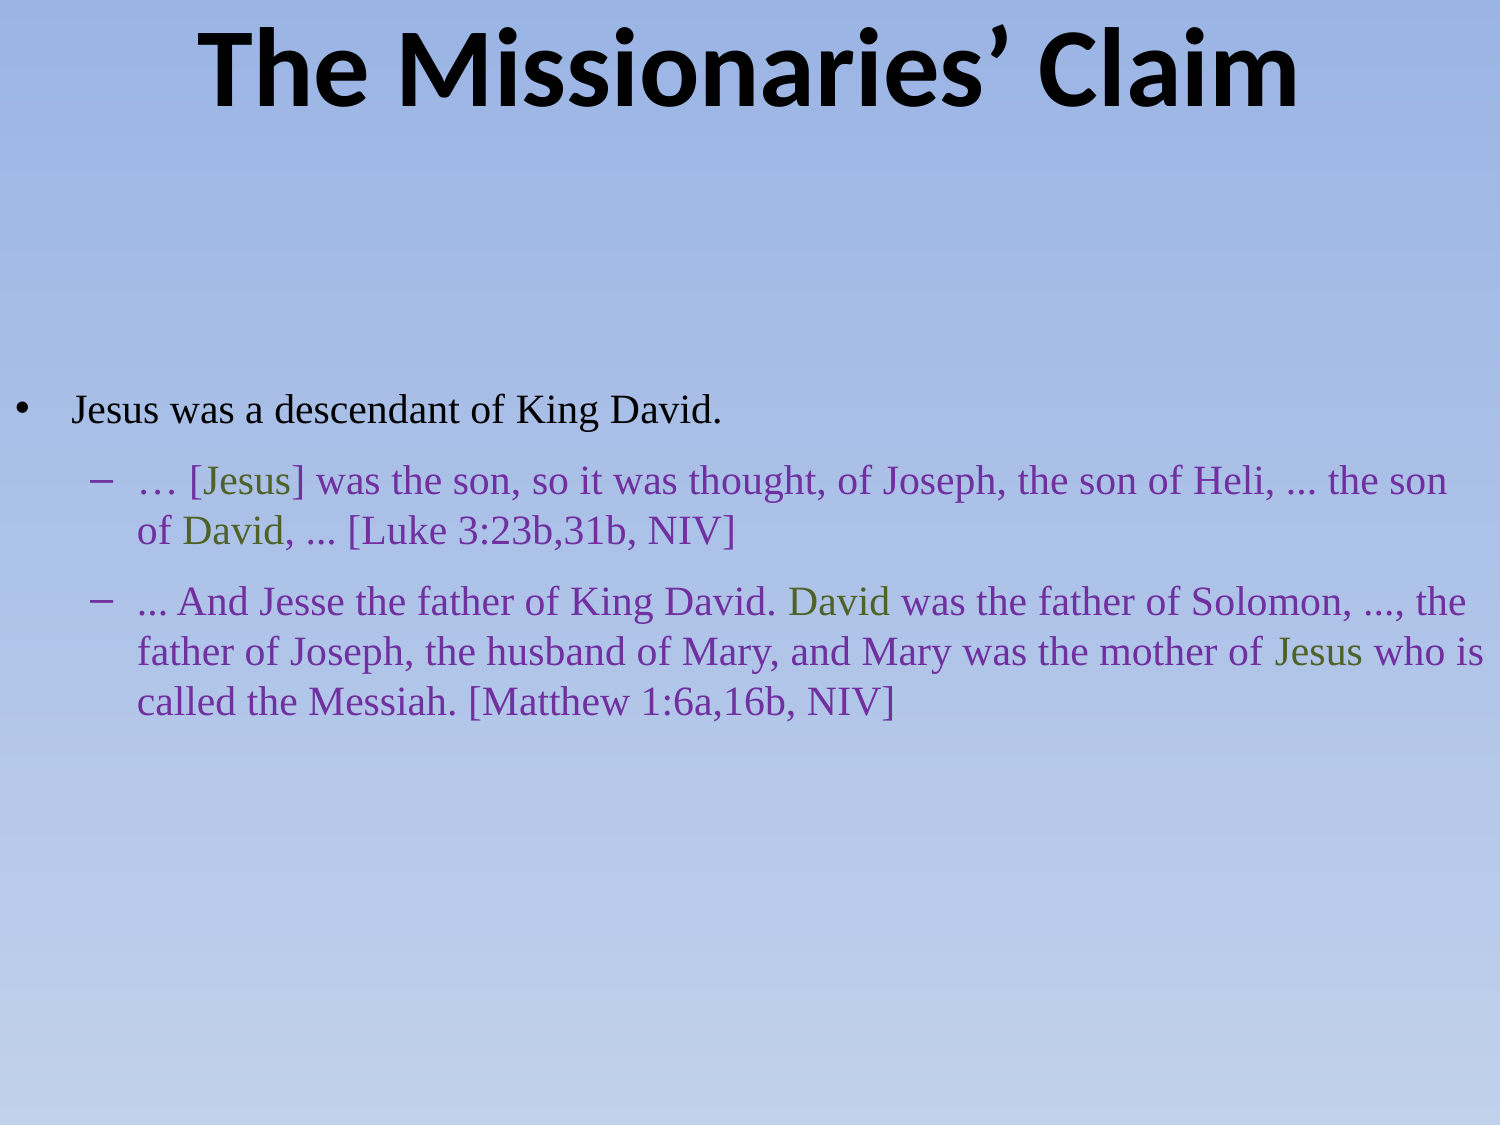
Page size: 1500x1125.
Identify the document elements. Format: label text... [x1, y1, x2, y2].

list Jesus was a descendant of King David. … [Jesus] was the son, so it was thought, of Joseph, the son of Heli, ... the son of David, ... [Luke 3:23b,31b, NIV] ... And Jesse the father of King David. David was the father of Solomon, ..., the father of Joseph, the husband of Mary, and Mary was the mother of Jesus who is called the Messiah. [Matthew 1:6a,16b, NIV] [0, 374, 1500, 751]
title The Missionaries’ Claim [0, 0, 1500, 123]
